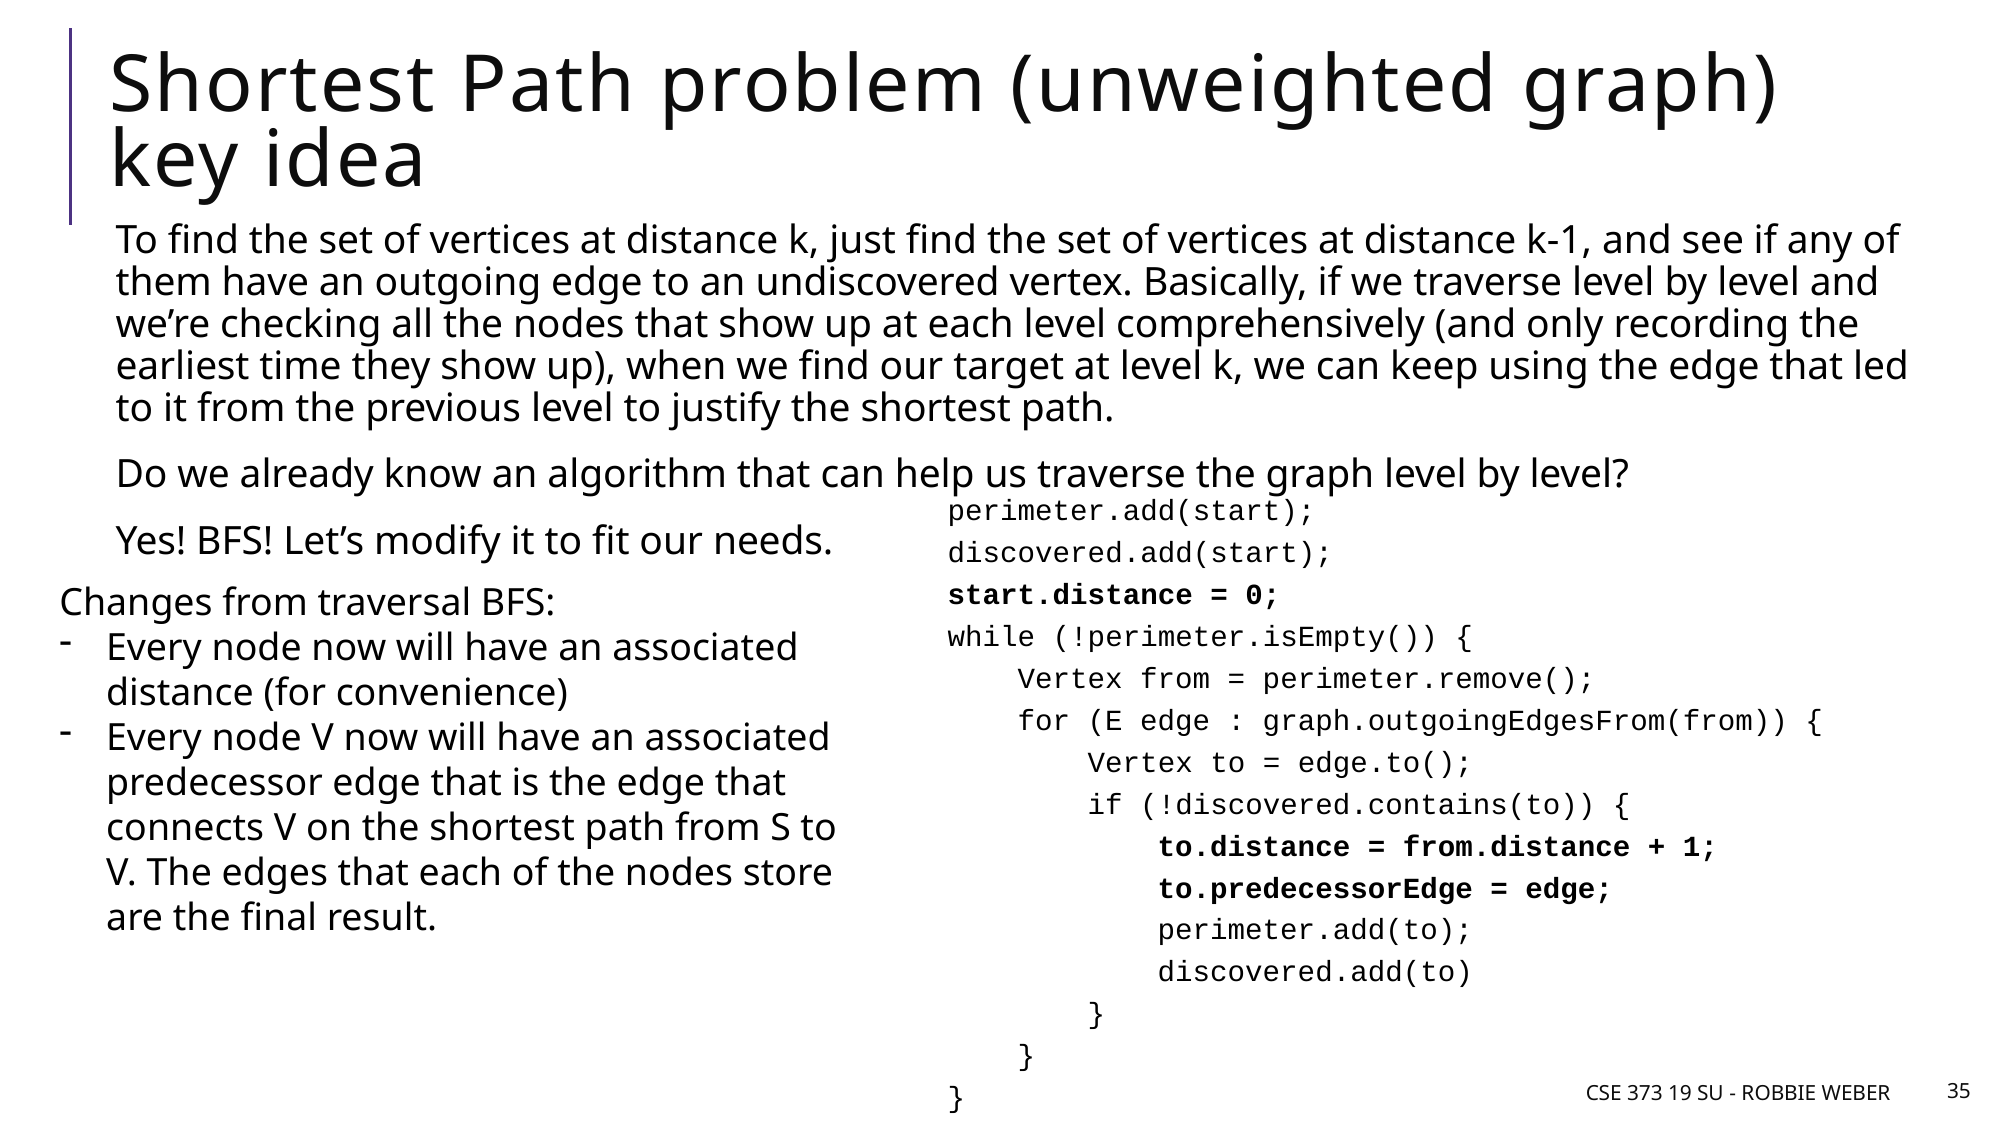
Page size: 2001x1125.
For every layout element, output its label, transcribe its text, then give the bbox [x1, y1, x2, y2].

text_box Changes from traversal BFS: Every node now will have an associated distance (for convenience) Every node V now will have an associated predecessor edge that is the edge that connects V on the shortest path from S to V. The edges that each of the nodes store are the final result. [44, 570, 863, 946]
text_box perimeter.add(start); discovered.add(start); start.distance = 0; while (!perimeter.isEmpty()) { Vertex from = perimeter.remove(); for (E edge : graph.outgoingEdgesFrom(from)) { Vertex to = edge.to(); if (!discovered.contains(to)) { to.distance = from.distance + 1; to.predecessorEdge = edge; perimeter.add(to); discovered.add(to) } } } [792, 477, 1838, 1125]
footer CSE 373 19 SU - Robbie Weber [1838, 1069, 1906, 1115]
list To find the set of vertices at distance k, just find the set of vertices at distance k-1, and see if any of them have an outgoing edge to an undiscovered vertex. Basically, if we traverse level by level and we’re checking all the nodes that show up at each level comprehensively (and only recording the earliest time they show up), when we find our target at level k, we can keep using the edge that led to it from the previous level to justify the shortest path. Do we already know an algorithm that can help us traverse the graph level by level? Yes! BFS! Let’s modify it to fit our needs. [94, 212, 1930, 571]
slide_number 35 [1916, 1069, 1986, 1115]
title Shortest Path problem (unweighted graph) key idea [94, 43, 1930, 210]
